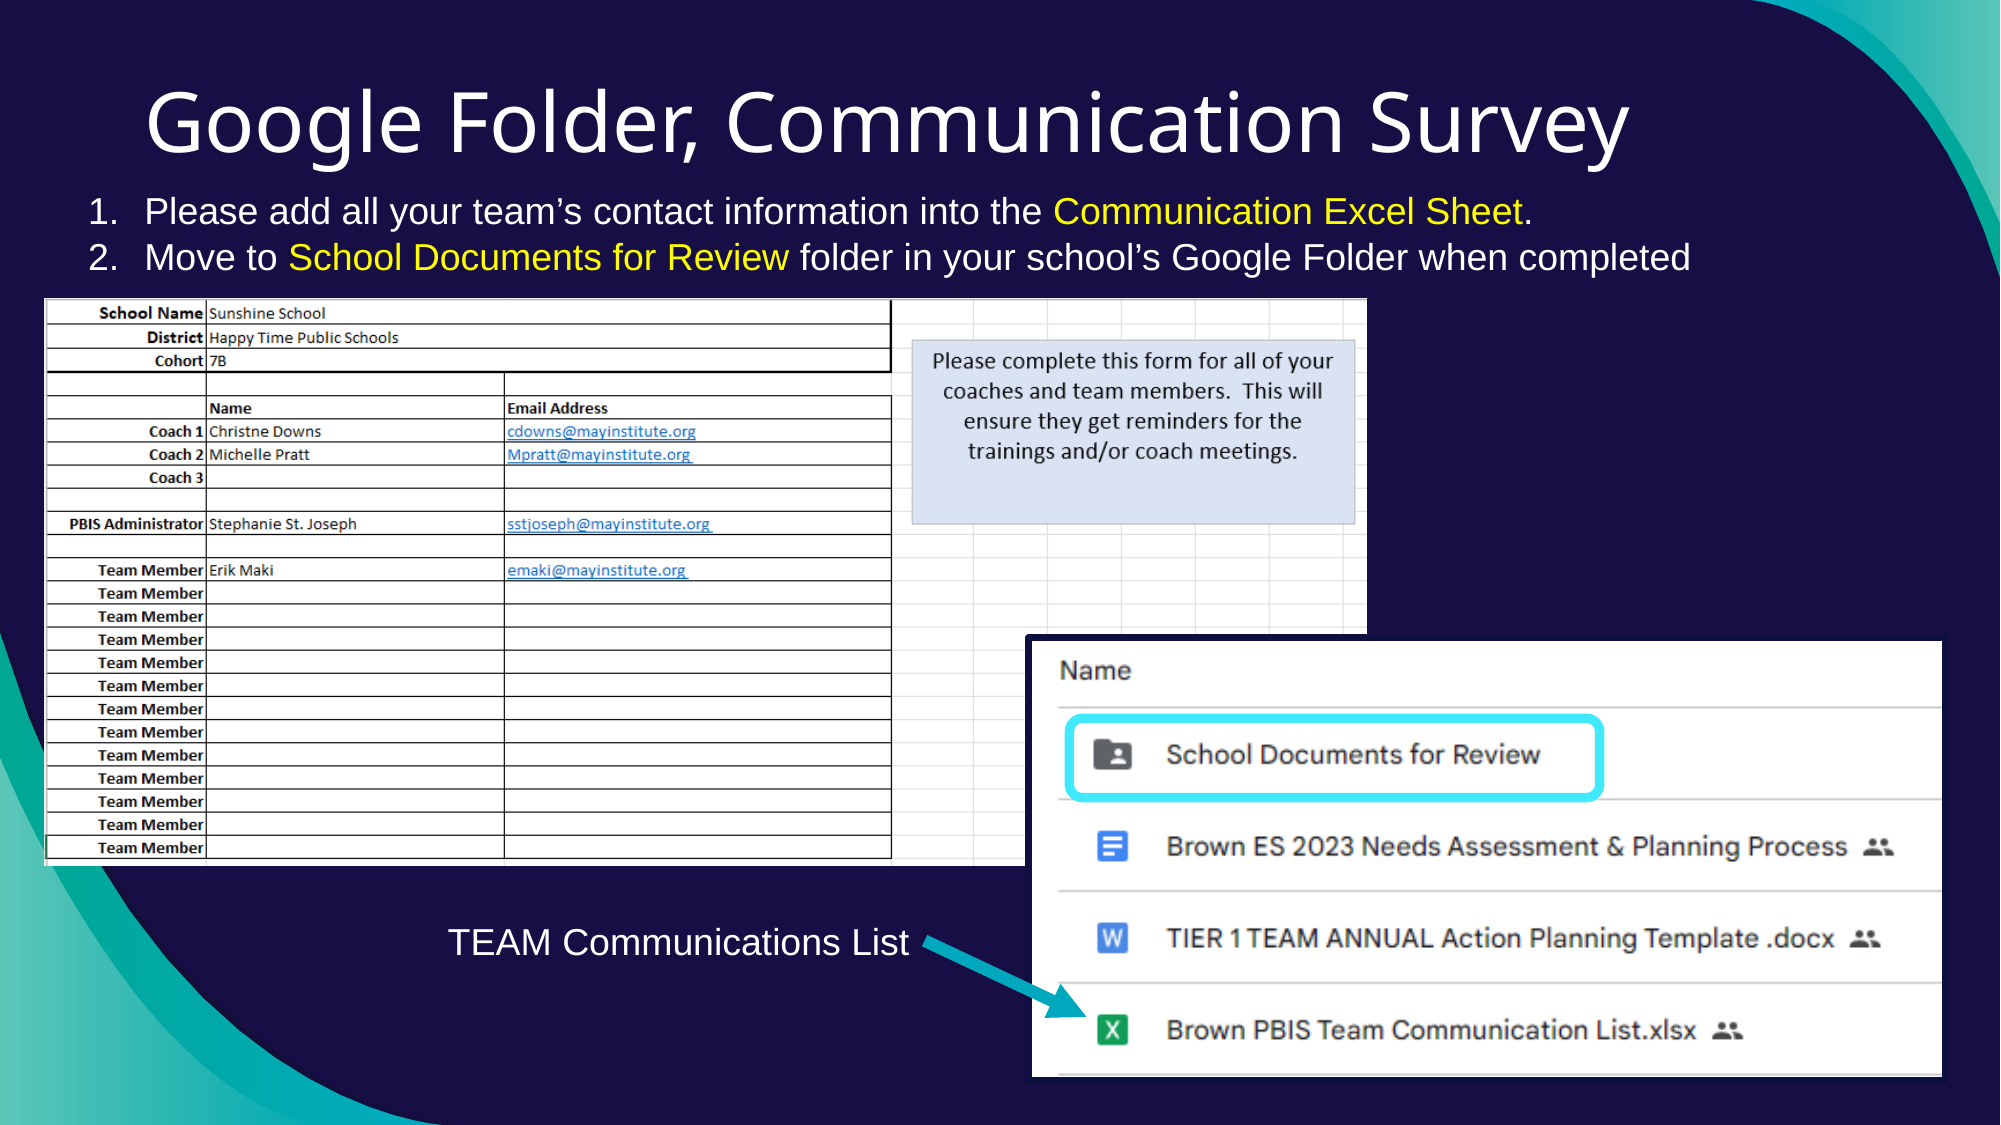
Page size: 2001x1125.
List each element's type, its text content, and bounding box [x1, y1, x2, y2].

picture [43, 297, 1943, 1078]
title Google Folder, Communication Survey [129, 54, 1927, 193]
text_box Please add all your team’s contact information into the Communication Excel Sheet. Move to School Documents for Review folder in your school’s Google Folder when completed [73, 180, 1925, 285]
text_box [927, 940, 1087, 1018]
text_box TEAM Communications List [432, 910, 925, 971]
